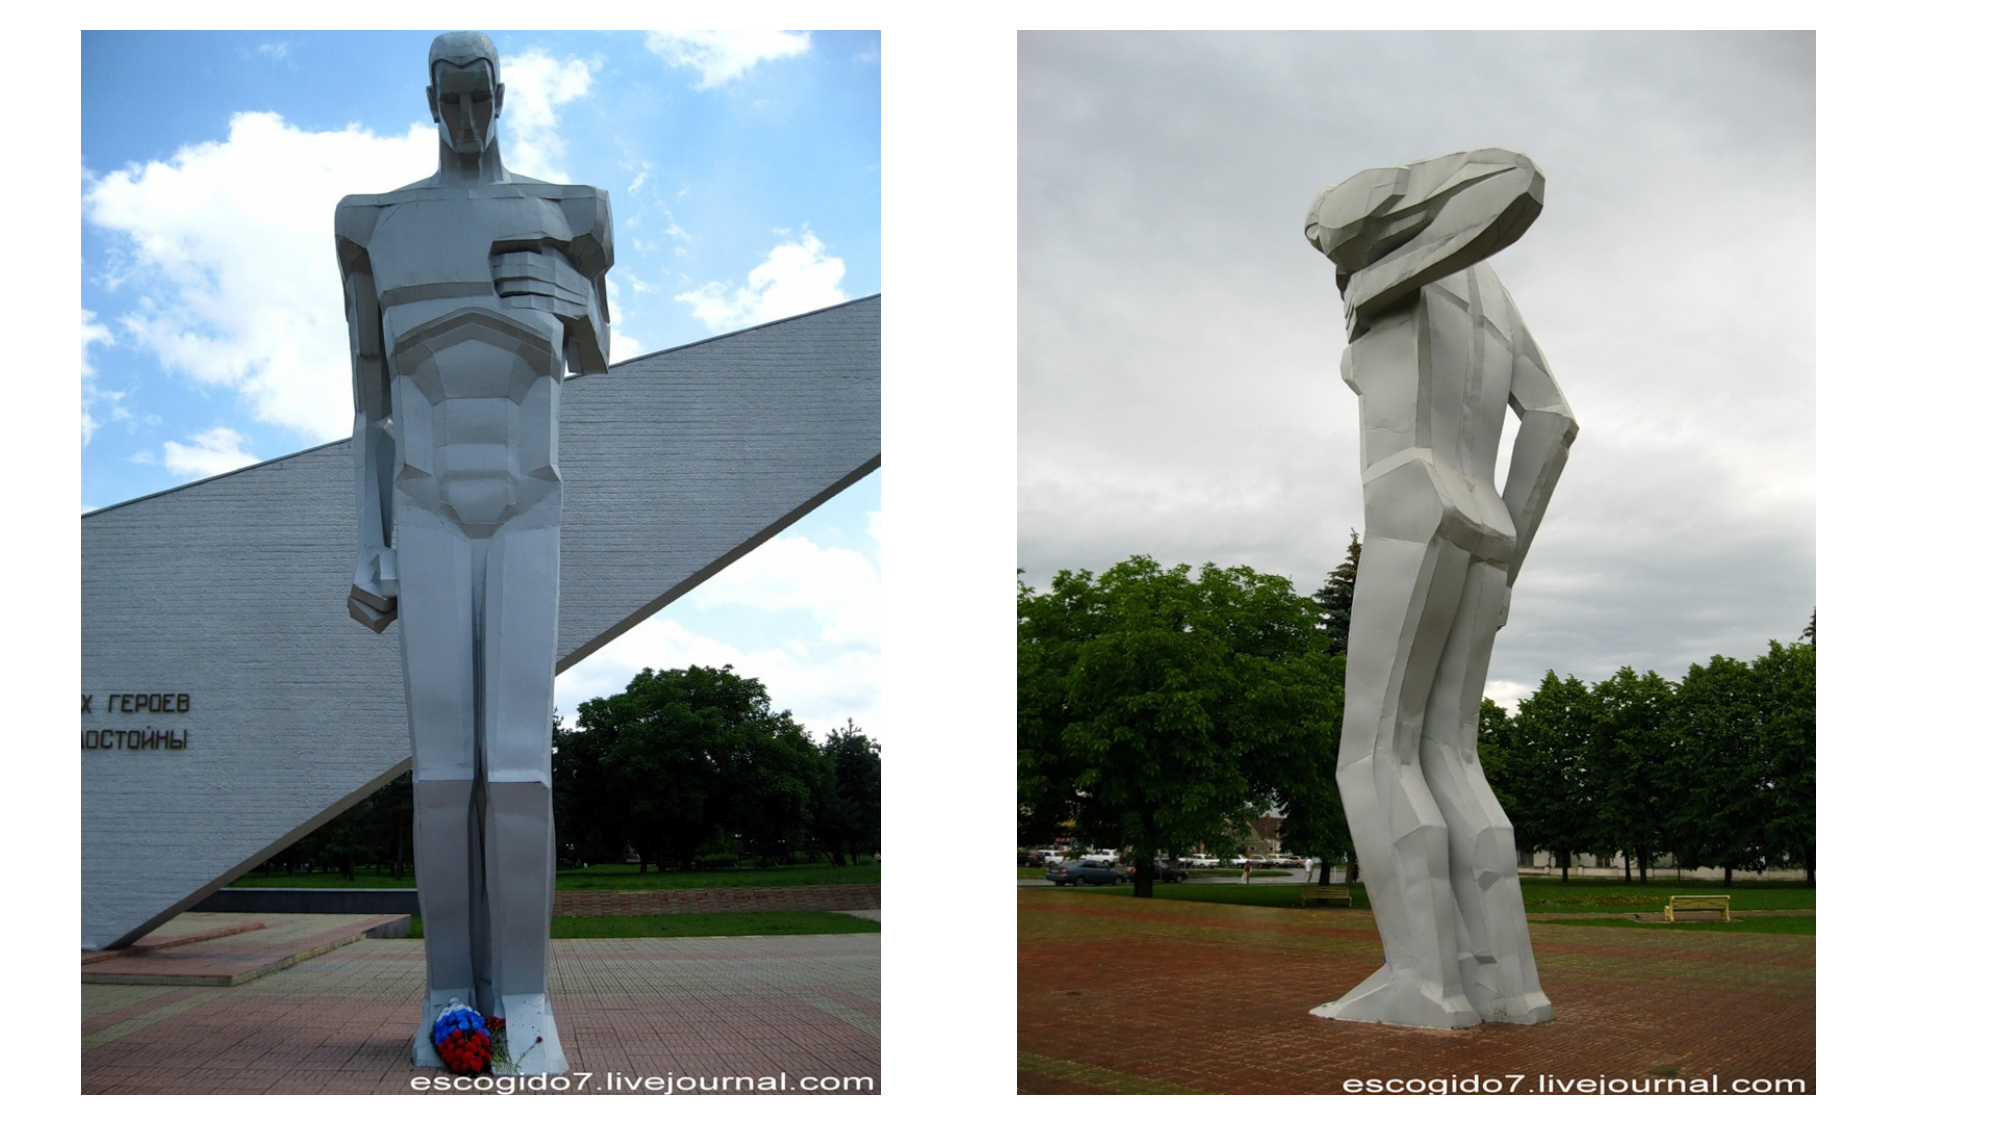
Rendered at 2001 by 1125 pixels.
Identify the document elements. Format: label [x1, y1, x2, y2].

picture [1017, 30, 1816, 1095]
picture [81, 30, 881, 1095]
